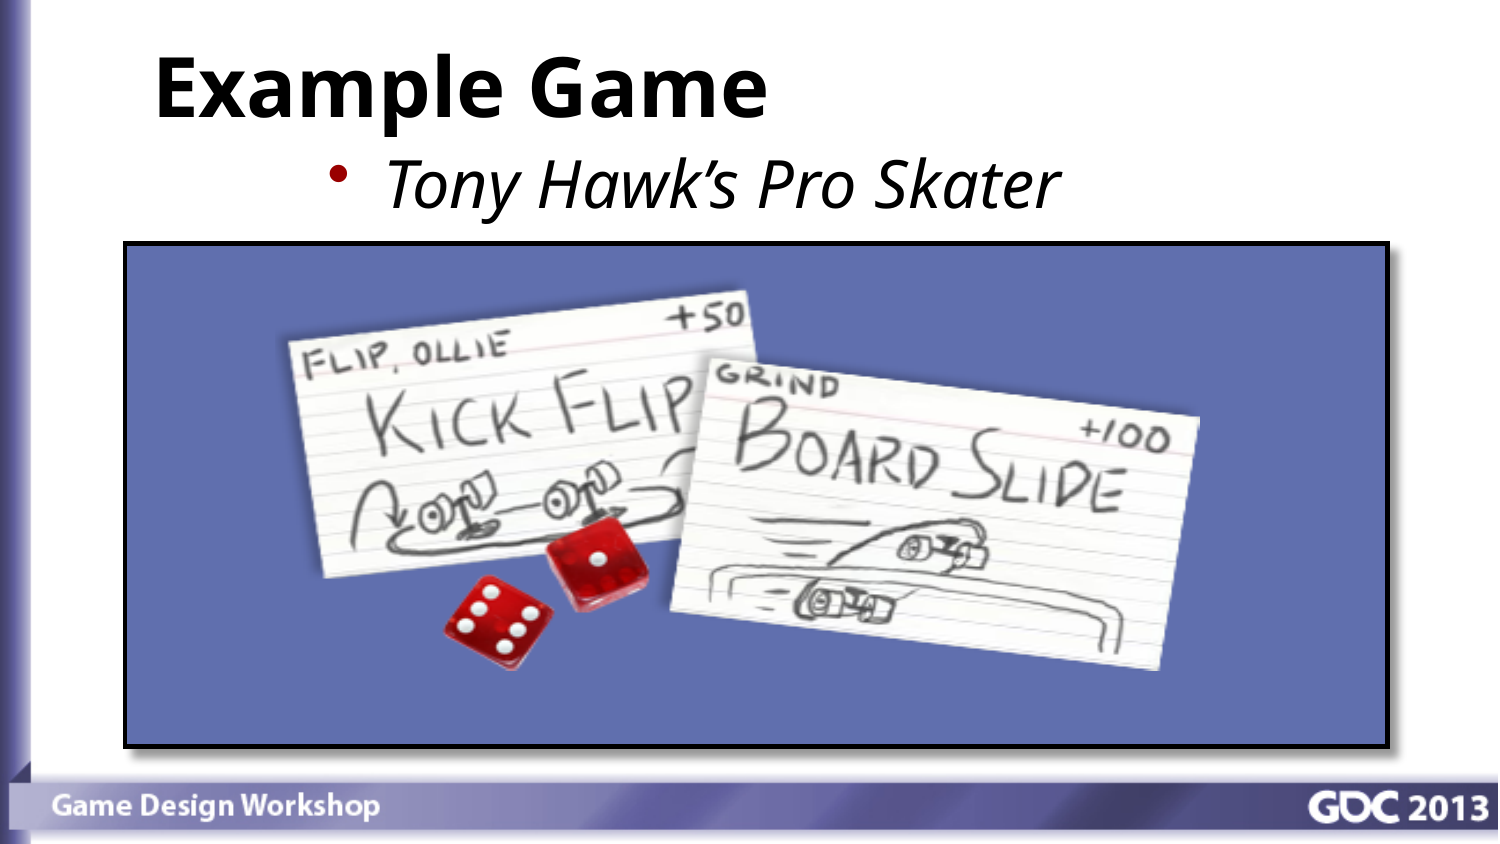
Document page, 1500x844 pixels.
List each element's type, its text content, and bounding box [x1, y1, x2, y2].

text_box Tony Hawk’s Pro Skater [312, 134, 1188, 219]
title Example Game [137, 27, 1338, 141]
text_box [274, 271, 1201, 671]
text_box [124, 243, 1388, 747]
picture [0, 0, 1498, 844]
